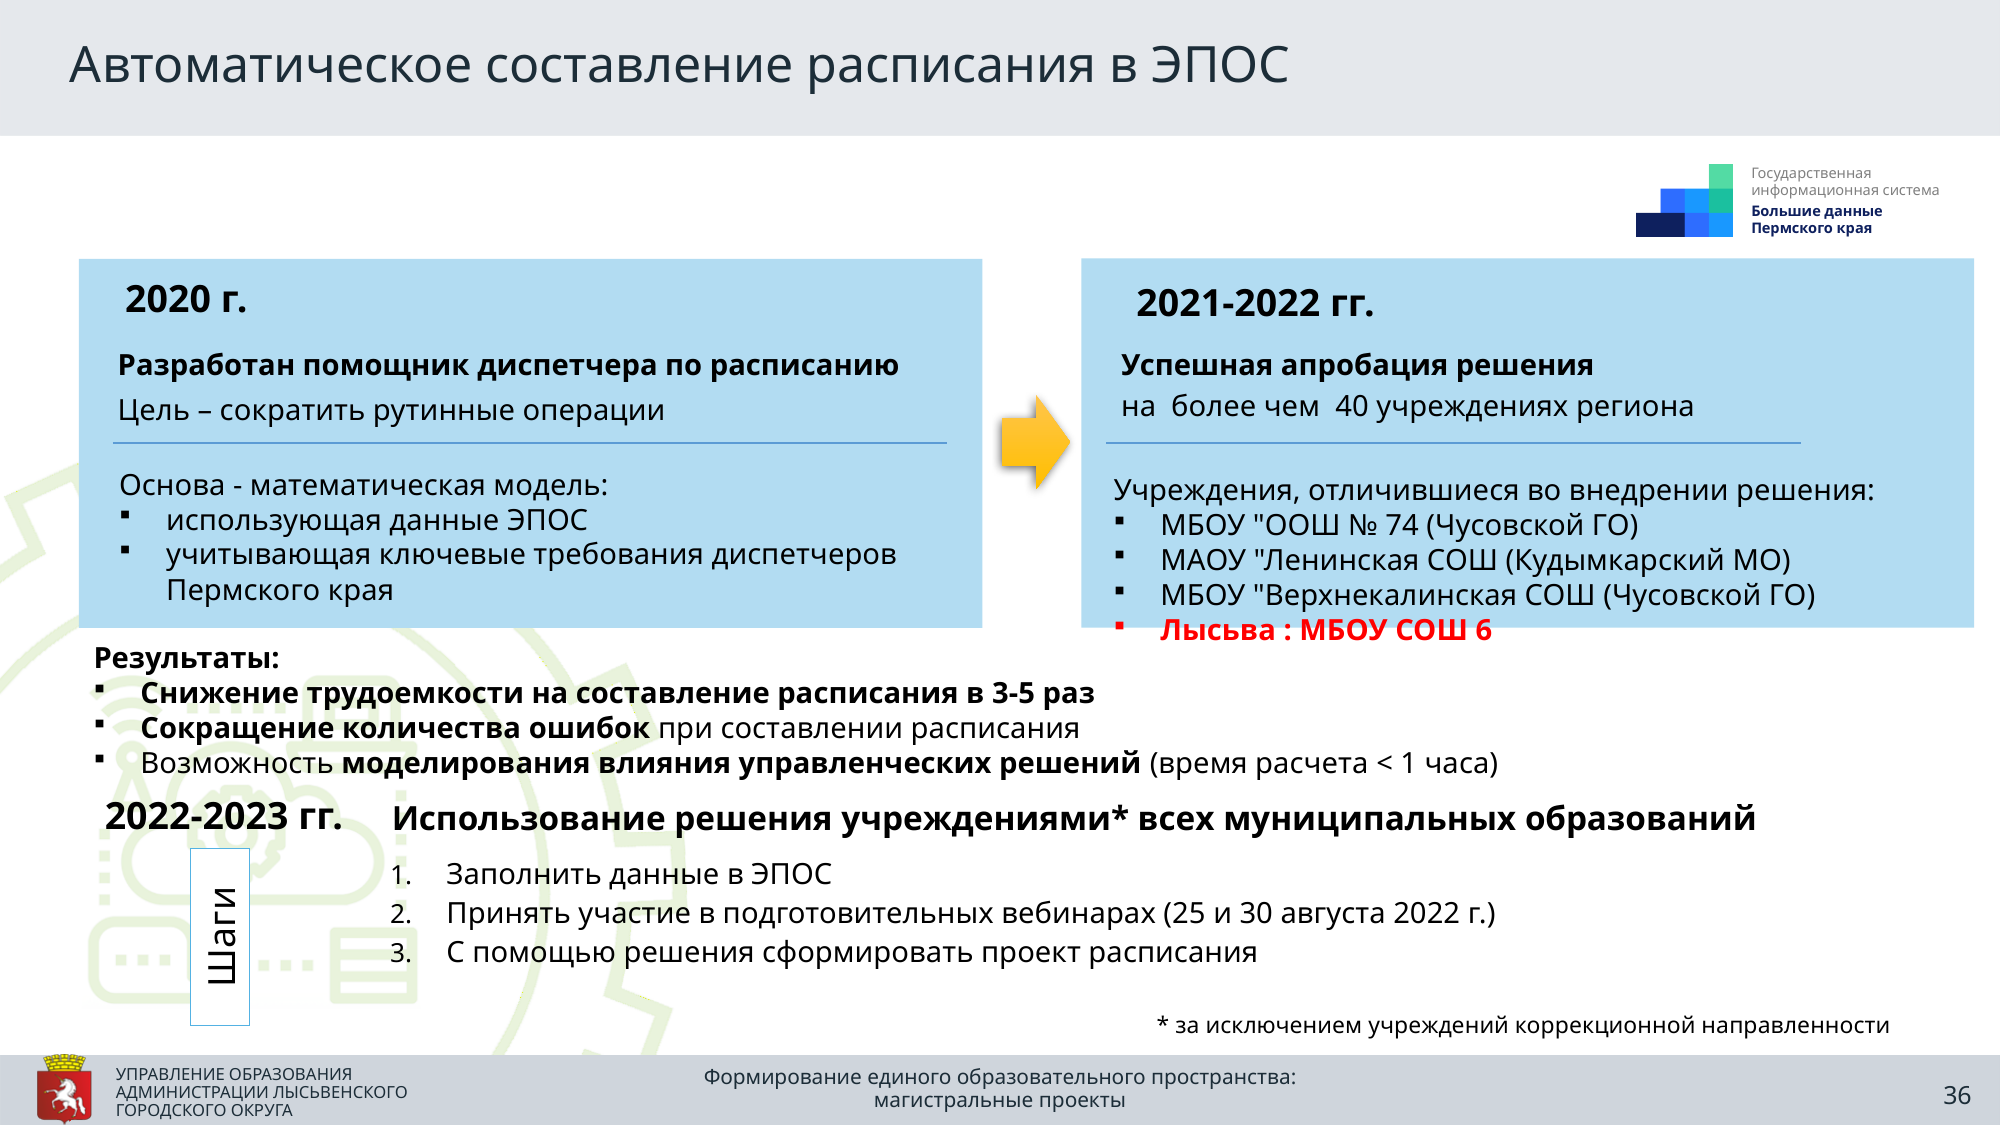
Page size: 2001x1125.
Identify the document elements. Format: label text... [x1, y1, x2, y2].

text_box Основа - математическая модель: использующая данные ЭПОС учитывающая ключевые требования диспетчеров Пермского края [689, 458, 944, 614]
text_box Разработан помощник диспетчера по расписанию [102, 338, 978, 389]
text_box Учреждения, отличившиеся во внедрении решения: МБОУ "ООШ № 74 (Чусовской ГО) МАОУ "Ленинская СОШ (Кудымкарский МО) МБОУ "Верхнекалинская СОШ (Чусовской ГО) Лысьва : МБОУ СОШ 6 [1098, 463, 1957, 654]
text_box [1002, 394, 1070, 490]
text_box Успешная апробация решения [1106, 338, 1881, 380]
list Формирование единого образовательного пространства: магистральные проекты [534, 1056, 1466, 1123]
text_box 2020 г. [110, 268, 263, 328]
picture [0, 435, 2000, 1125]
text_box [78, 258, 983, 629]
text_box Заполнить данные в ЭПОС Принять участие в подготовительных вебинарах (25 и 30 августа 2022 г.) С помощью решения сформировать проект расписания [689, 847, 1663, 976]
text_box Использование решения учреждениями* всех муниципальных образований [689, 789, 1935, 844]
text_box * за исключением учреждений коррекционной направленности [1141, 1003, 1975, 1046]
list Автоматическое составление расписания в ЭПОС [55, 8, 1945, 126]
text_box Большие данные Пермского края [1736, 194, 1975, 244]
text_box 2021-2022 гг. [1121, 271, 1390, 332]
text_box Цель – сократить рутинные операции [102, 384, 848, 434]
text_box [1080, 257, 1975, 629]
text_box Результаты: Снижение трудоемкости на составление расписания в 3-5 раз Сокращение количества ошибок при составлении расписания Возможность моделирования влияния управленческих решений (время расчета < 1 часа) [689, 632, 1602, 787]
picture [1636, 164, 1733, 237]
list УПРАВЛЕНИЕ ОБРАЗОВАНИЯ АДМИНИСТРАЦИИ ЛЫСЬВЕНСКОГО ГОРОДСКОГО ОКРУГА [100, 1065, 515, 1121]
picture [0, 0, 2000, 136]
text_box Государственная информационная система [1736, 156, 1975, 194]
text_box на более чем 40 учреждениях региона [1106, 380, 1881, 430]
